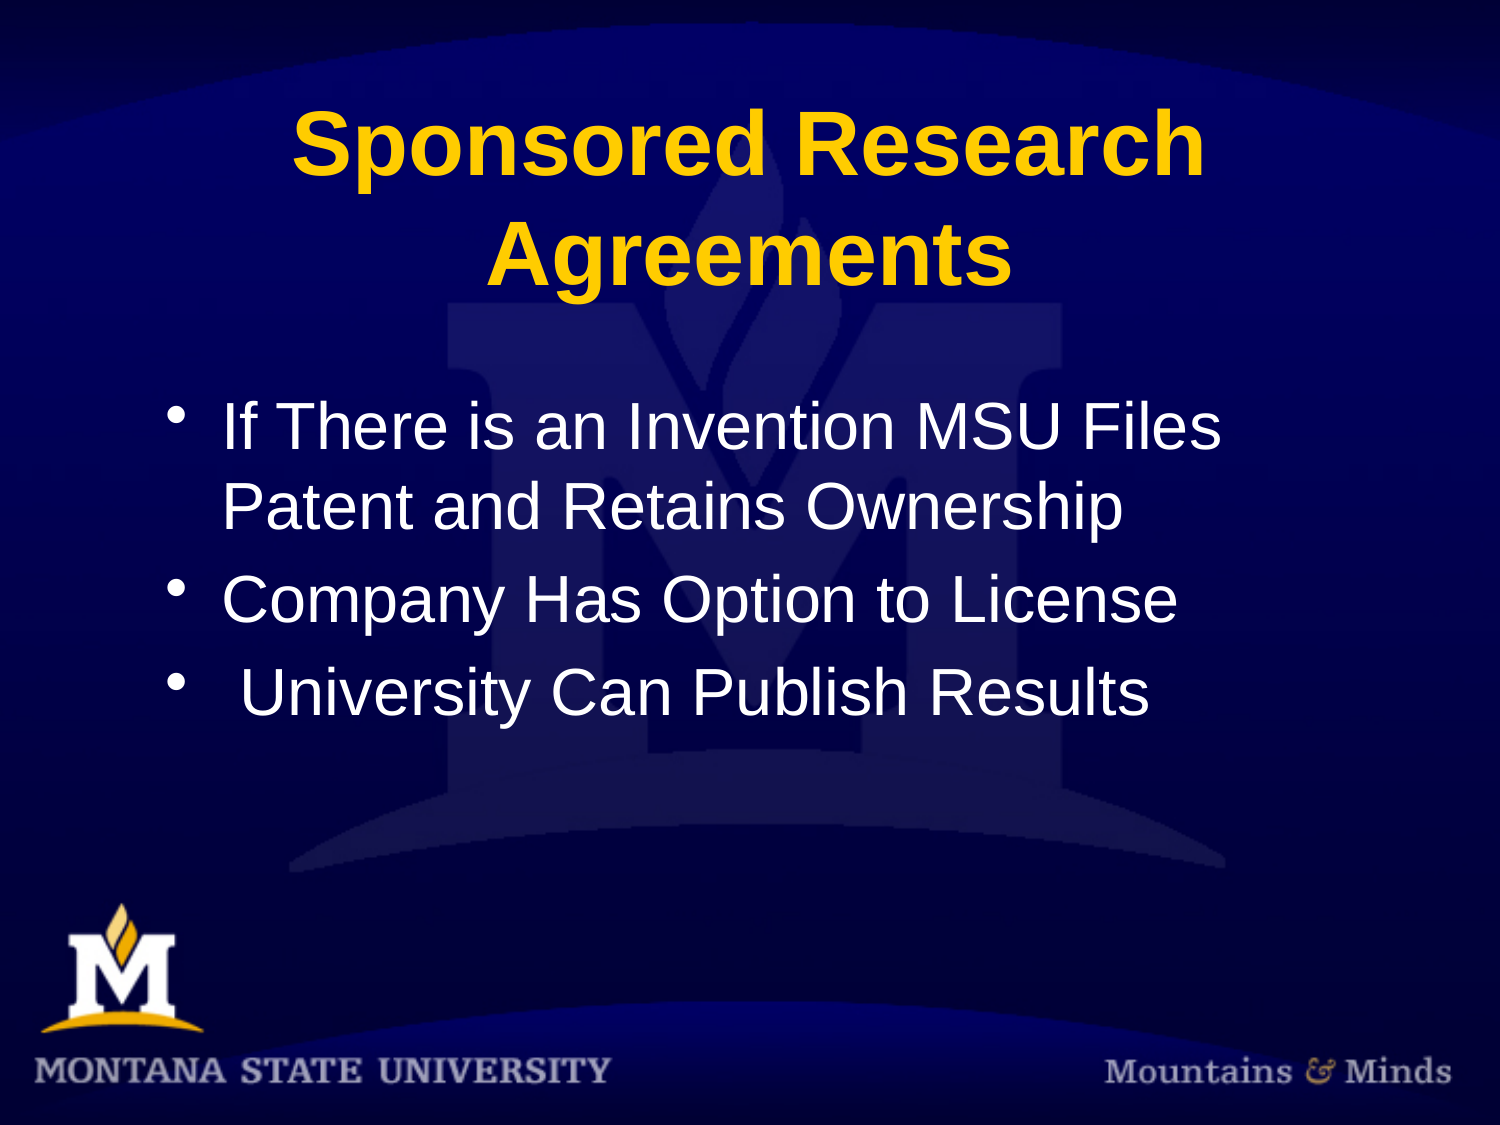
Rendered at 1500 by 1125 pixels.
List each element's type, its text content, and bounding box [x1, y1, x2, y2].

list If There is an Invention MSU Files Patent and Retains Ownership Company Has Option to License University Can Publish Results [149, 374, 1351, 1006]
picture [0, 0, 1500, 1125]
title Sponsored Research Agreements [112, 99, 1388, 288]
